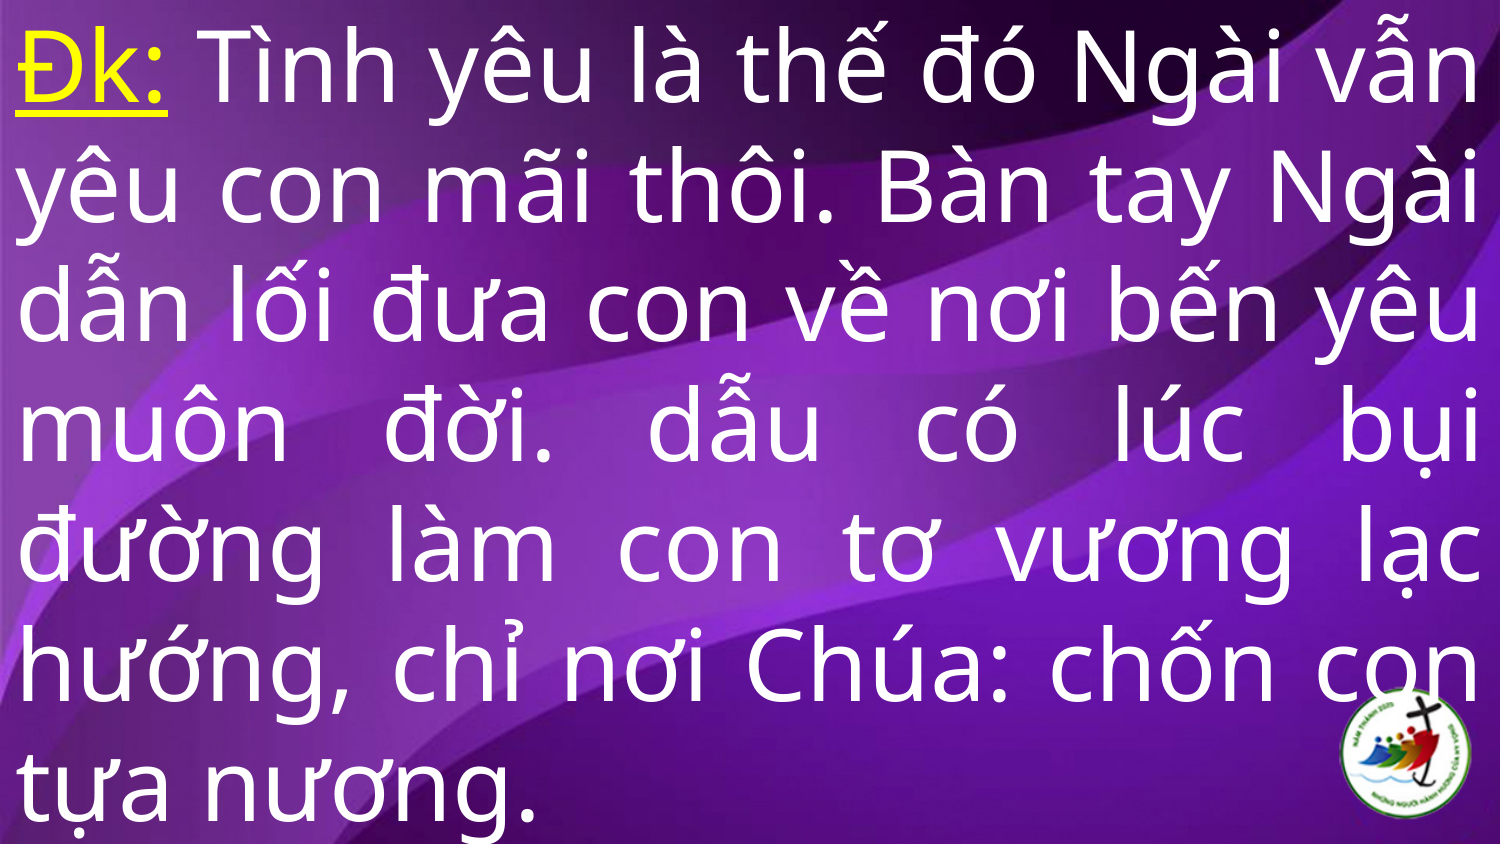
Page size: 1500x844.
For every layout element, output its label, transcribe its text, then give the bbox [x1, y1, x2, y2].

title Đk: Tình yêu là thế đó Ngài vẫn yêu con mãi thôi. Bàn tay Ngài dẫn lối đưa con về nơi bến yêu muôn đời. dẫu có lúc bụi đường làm con tơ vương lạc hướng, chỉ nơi Chúa: chốn con tựa nương. [0, 0, 1500, 844]
